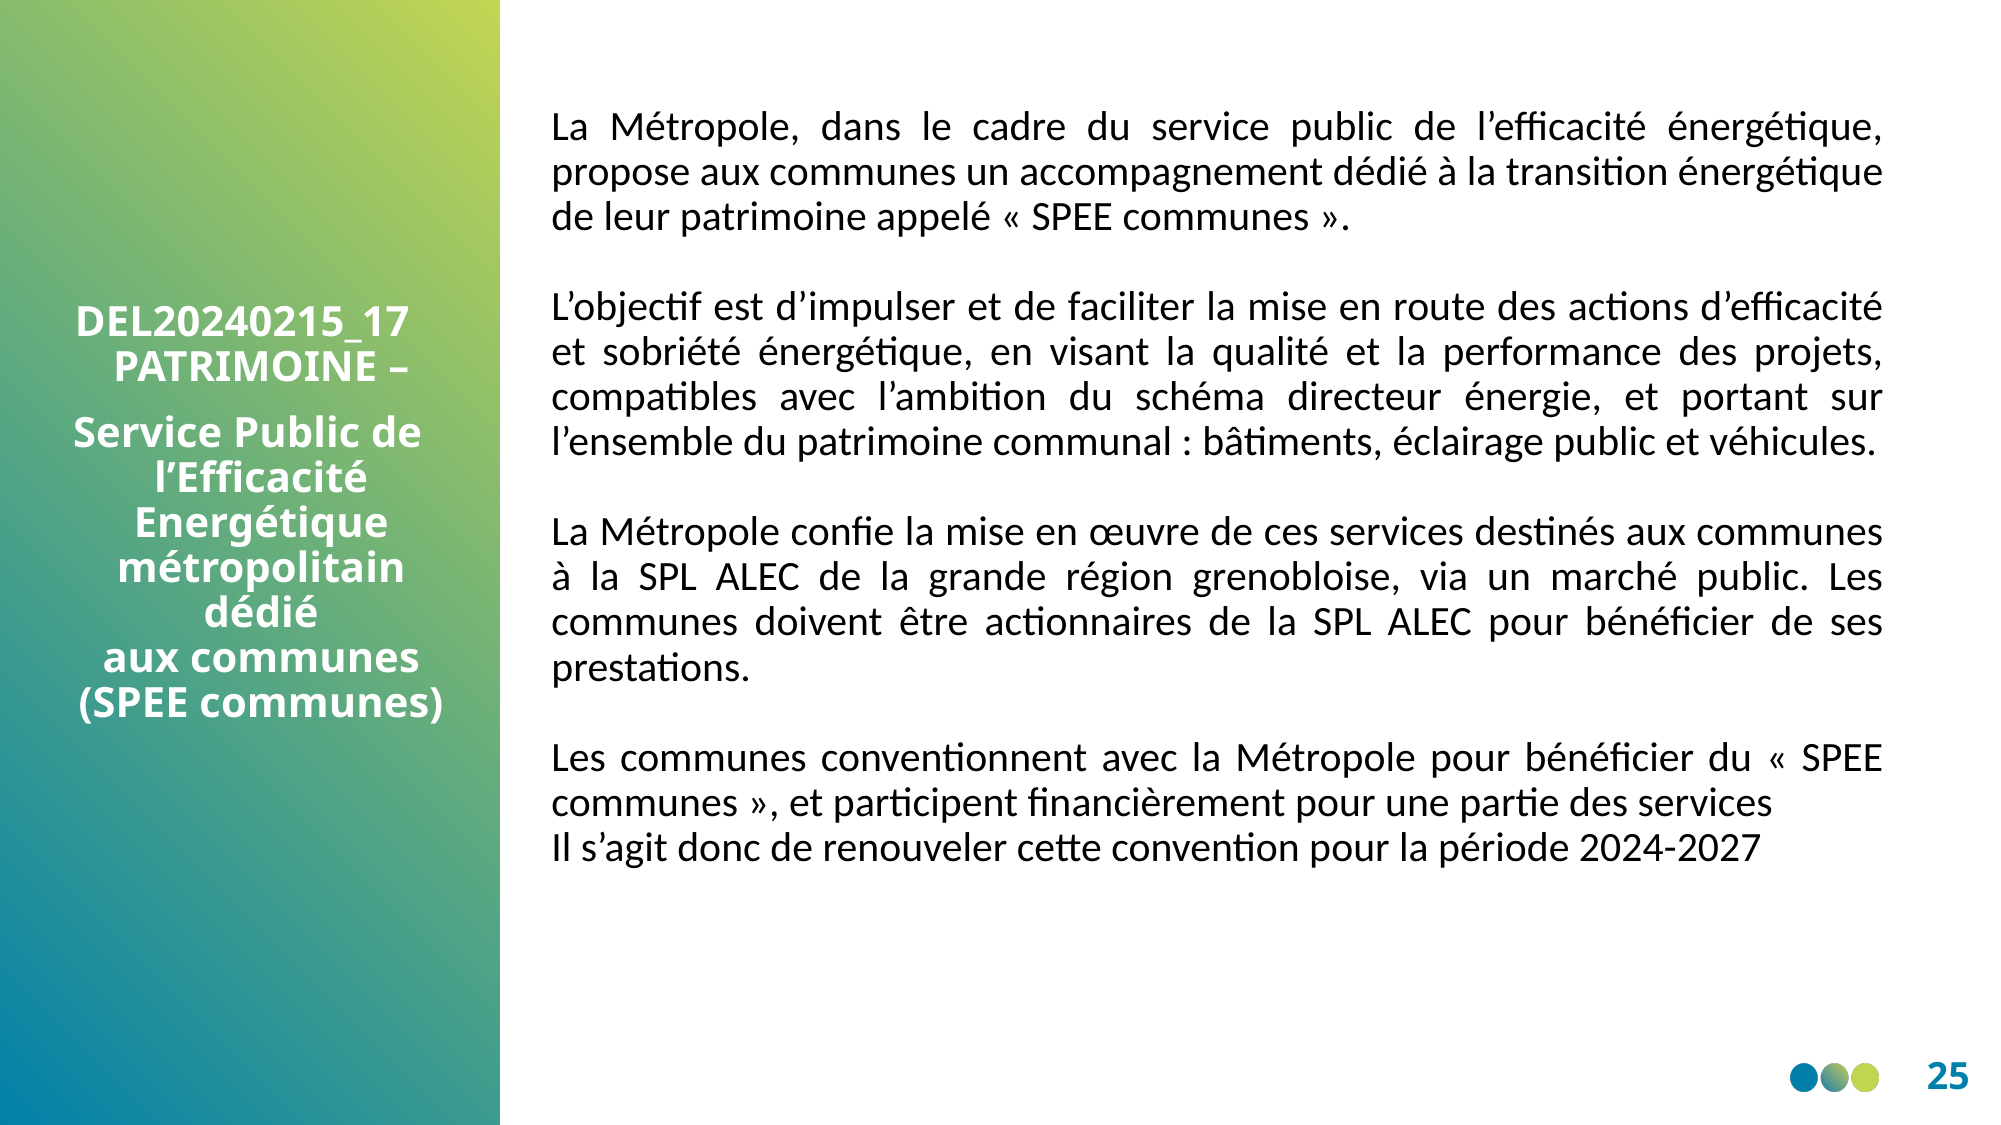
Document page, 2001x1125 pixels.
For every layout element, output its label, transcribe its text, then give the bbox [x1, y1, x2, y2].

text_box La Métropole, dans le cadre du service public de l’efficacité énergétique, propose aux communes un accompagnement dédié à la transition énergétique de leur patrimoine appelé « SPEE communes ». L’objectif est d’impulser et de faciliter la mise en route des actions d’efficacité et sobriété énergétique, en visant la qualité et la performance des projets, compatibles avec l’ambition du schéma directeur énergie, et portant sur l’ensemble du patrimoine communal : bâtiments, éclairage public et véhicules. La Métropole confie la mise en œuvre de ces services destinés aux communes à la SPL ALEC de la grande région grenobloise, via un marché public. Les communes doivent être actionnaires de la SPL ALEC pour bénéficier de ses prestations. Les communes conventionnent avec la Métropole pour bénéficier du « SPEE communes », et participent financièrement pour une partie des services Il s’agit donc de renouveler cette convention pour la période 2024-2027 [536, 8, 1899, 1056]
picture [1790, 1084, 1798, 1092]
picture [1810, 1063, 1879, 1092]
list DEL20240215_17 PATRIMOINE – Service Public de l’Efficacité Energétique métropolitain dédié aux communes (SPEE communes) [17, 292, 468, 1111]
picture [1790, 1063, 1798, 1072]
